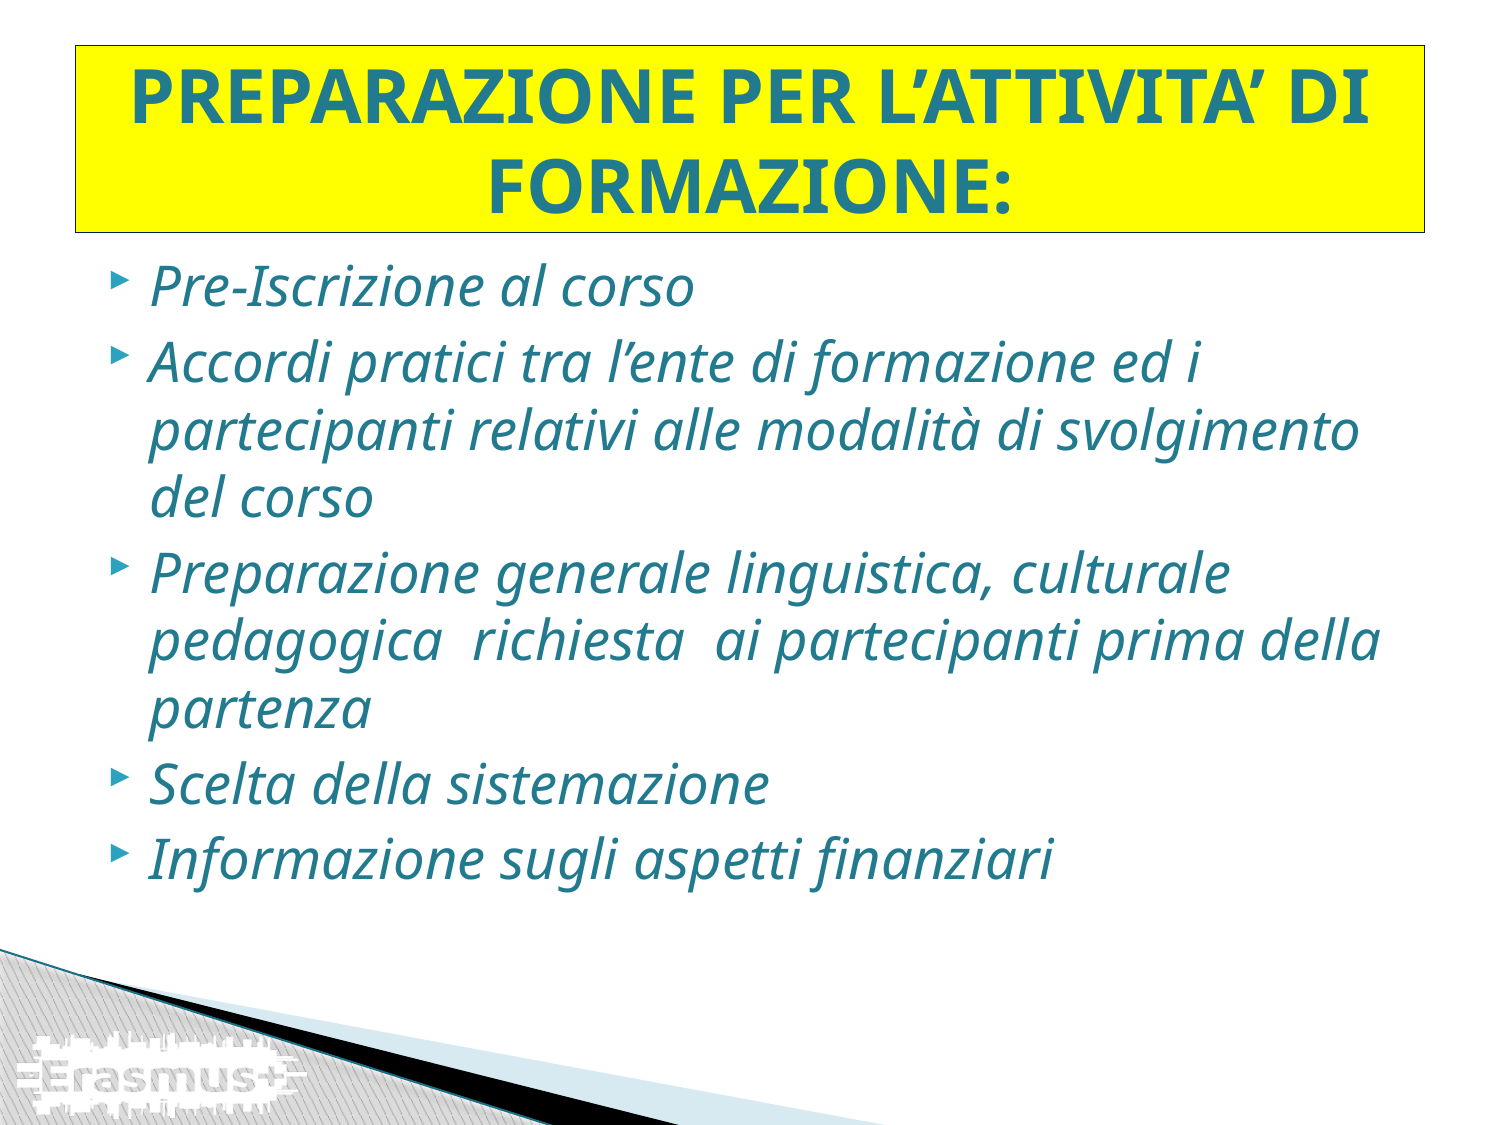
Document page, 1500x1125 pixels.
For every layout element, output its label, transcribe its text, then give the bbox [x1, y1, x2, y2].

title PREPARAZIONE PER L’ATTIVITA’ DI FORMAZIONE: [75, 45, 1425, 233]
picture [17, 1031, 308, 1119]
list Pre-Iscrizione al corso Accordi pratici tra l’ente di formazione ed i partecipanti relativi alle modalità di svolgimento del corso Preparazione generale linguistica, culturale pedagogica richiesta ai partecipanti prima della partenza Scelta della sistemazione Informazione sugli aspetti finanziari [75, 243, 1425, 986]
